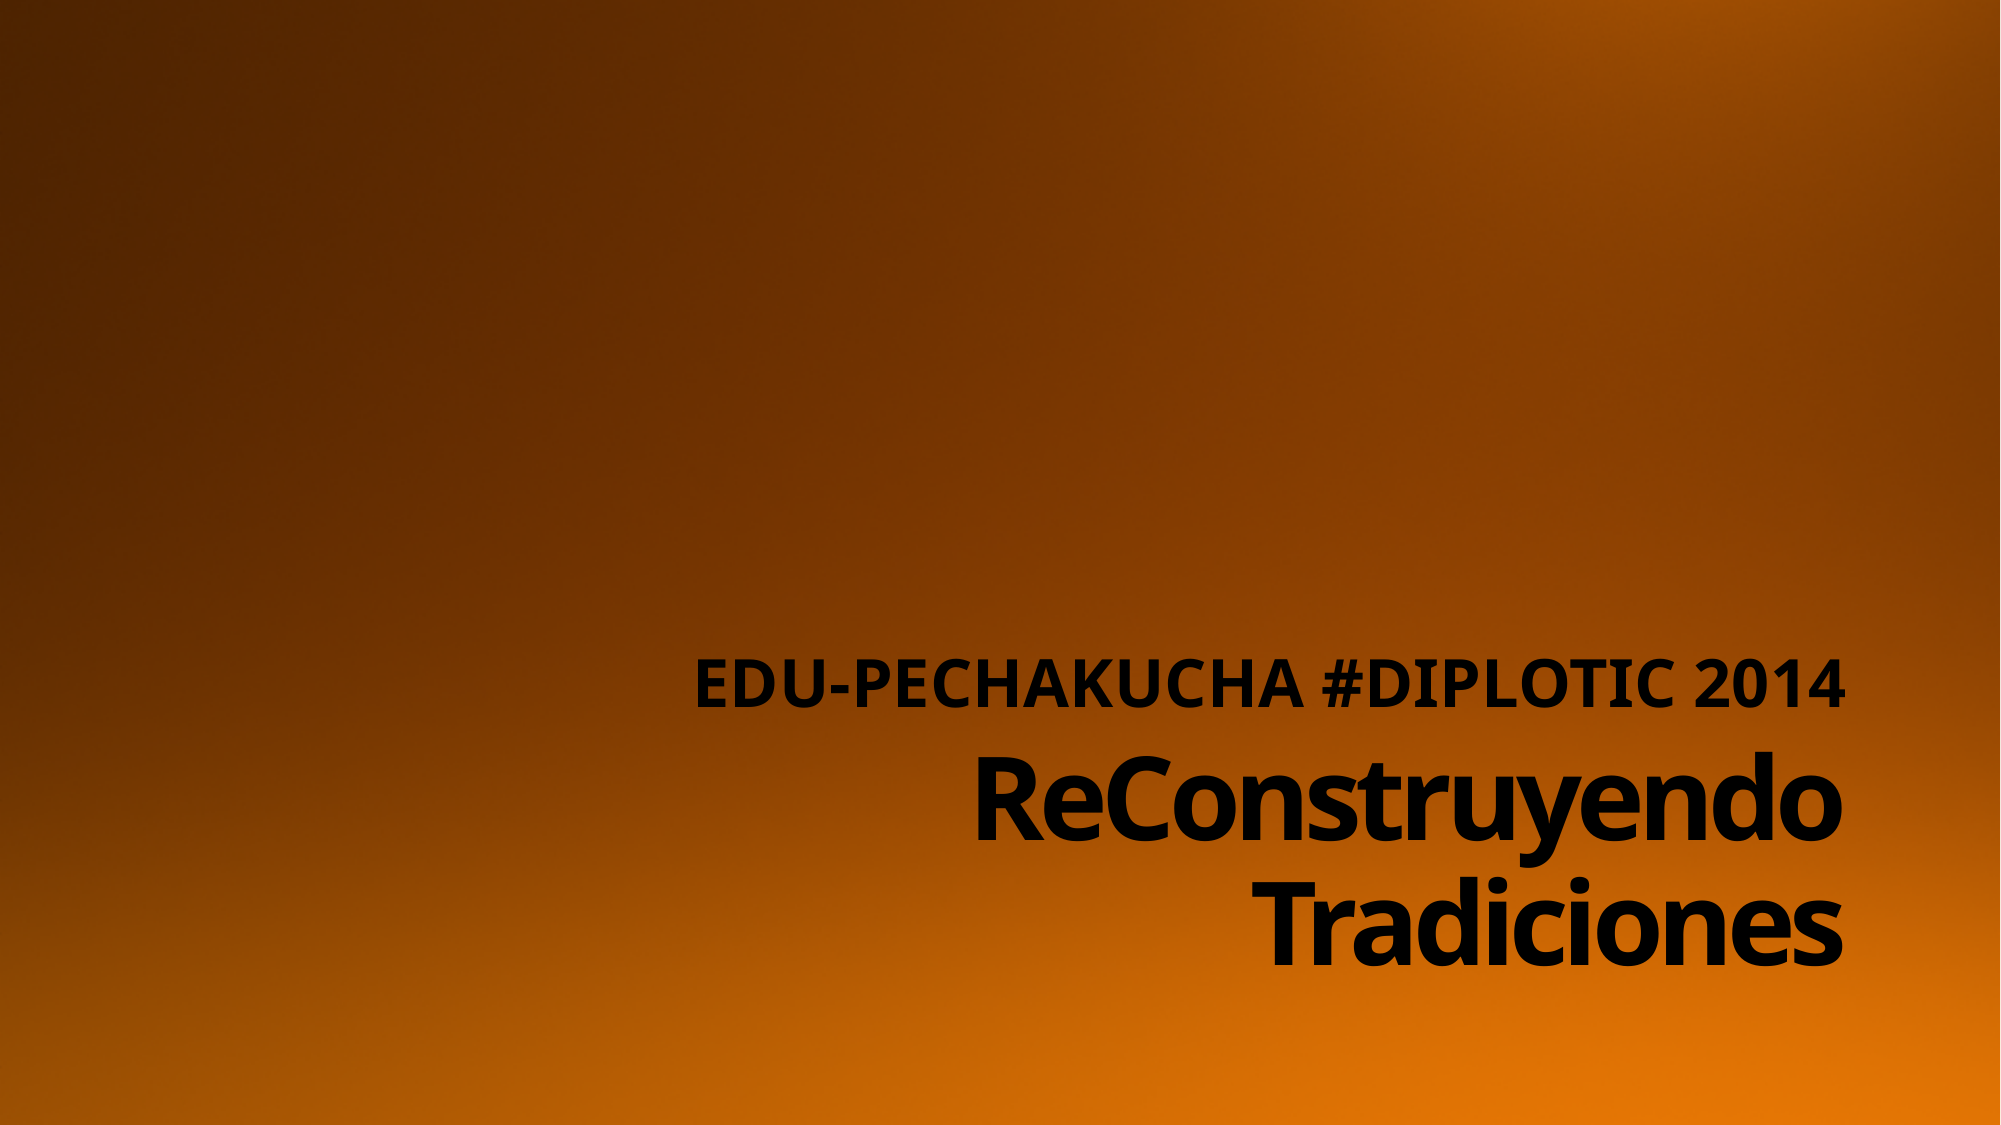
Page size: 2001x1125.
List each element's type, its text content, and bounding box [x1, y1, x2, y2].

picture [0, 0, 2001, 1125]
title ReConstruyendo Tradiciones [362, 732, 1863, 1002]
subtitle EDU-PECHAKUCHA #DIPLOTIC 2014 [362, 606, 1863, 730]
